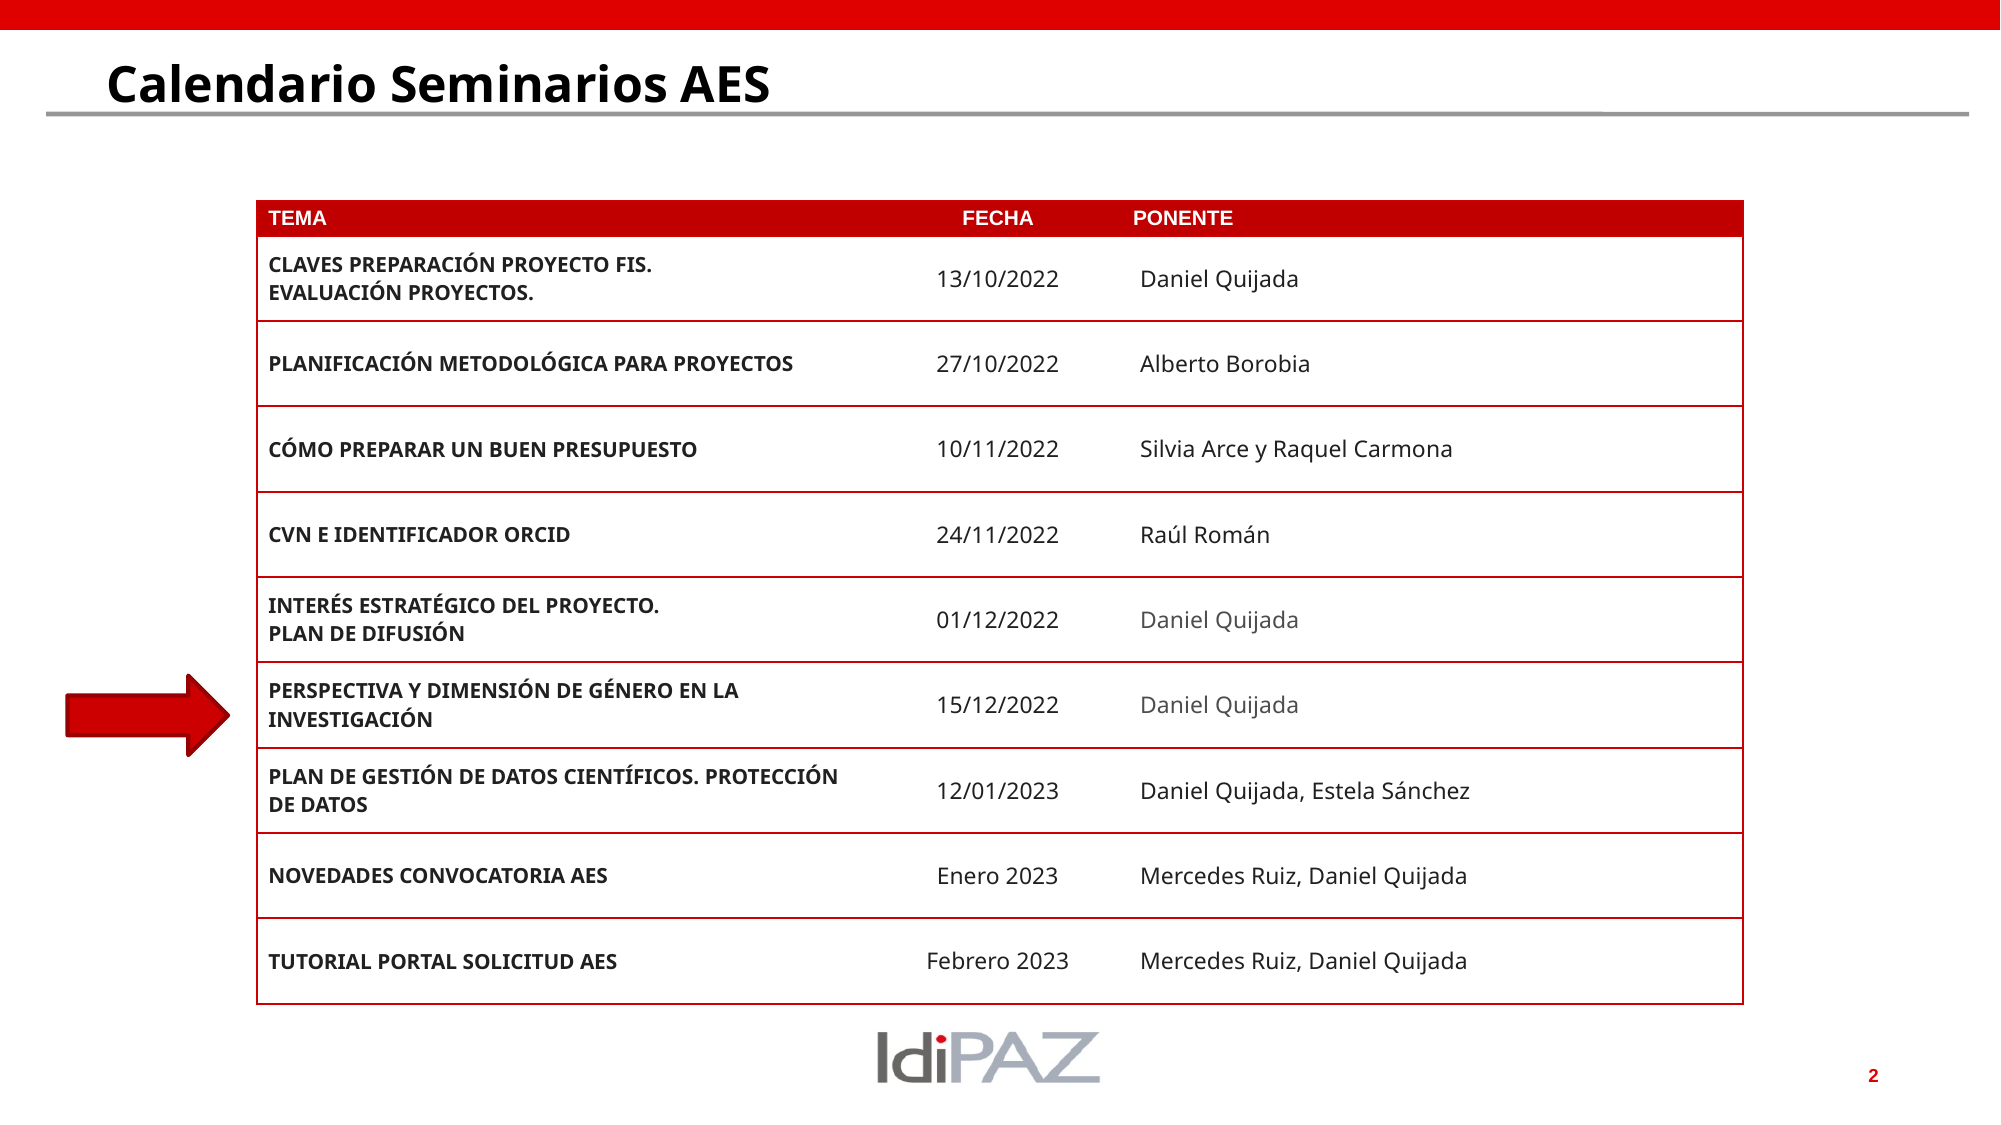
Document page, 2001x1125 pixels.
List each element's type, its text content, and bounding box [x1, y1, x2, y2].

table_cell Daniel Quijada [1122, 663, 1742, 747]
table_cell PLANIFICACIÓN METODOLÓGICA PARA PROYECTOS [258, 322, 874, 405]
table_cell PLAN DE GESTIÓN DE DATOS CIENTÍFICOS. PROTECCIÓN DE DATOS [258, 749, 874, 832]
table_cell Mercedes Ruiz, Daniel Quijada [1122, 834, 1742, 917]
table_cell TUTORIAL PORTAL SOLICITUD AES [258, 919, 874, 1003]
table_cell Mercedes Ruiz, Daniel Quijada [1122, 919, 1742, 1003]
table_cell INTERÉS ESTRATÉGICO DEL PROYECTO. PLAN DE DIFUSIÓN [258, 578, 874, 661]
table_cell CVN E IDENTIFICADOR ORCID [258, 493, 874, 576]
table_cell Enero 2023 [874, 834, 1122, 917]
picture [873, 1028, 1103, 1086]
table_cell 24/11/2022 [874, 493, 1122, 576]
table_cell 12/01/2023 [874, 749, 1122, 832]
table_header TEMA [258, 202, 874, 235]
table_cell 13/10/2022 [874, 237, 1122, 320]
table_cell Daniel Quijada [1122, 578, 1742, 661]
table_cell 27/10/2022 [874, 322, 1122, 405]
table_cell Daniel Quijada [1122, 237, 1742, 320]
table_cell Febrero 2023 [874, 919, 1122, 1003]
table_cell PERSPECTIVA Y DIMENSIÓN DE GÉNERO EN LA INVESTIGACIÓN [258, 663, 874, 747]
table_cell 15/12/2022 [874, 663, 1122, 747]
table_cell CÓMO PREPARAR UN BUEN PRESUPUESTO [258, 407, 874, 491]
table_cell CLAVES PREPARACIÓN PROYECTO FIS. EVALUACIÓN PROYECTOS. [258, 237, 874, 320]
table_cell NOVEDADES CONVOCATORIA AES [258, 834, 874, 917]
table_header PONENTE [1122, 202, 1742, 235]
table_cell Raúl Román [1122, 493, 1742, 576]
title Calendario Seminarios AES [98, 44, 1933, 116]
table_cell Alberto Borobia [1122, 322, 1742, 405]
table_cell Silvia Arce y Raquel Carmona [1122, 407, 1742, 491]
table_cell Daniel Quijada, Estela Sánchez [1122, 749, 1742, 832]
table_cell 01/12/2022 [874, 578, 1122, 661]
text_box [65, 673, 231, 758]
table_cell 10/11/2022 [874, 407, 1122, 491]
table_header FECHA [874, 202, 1122, 235]
